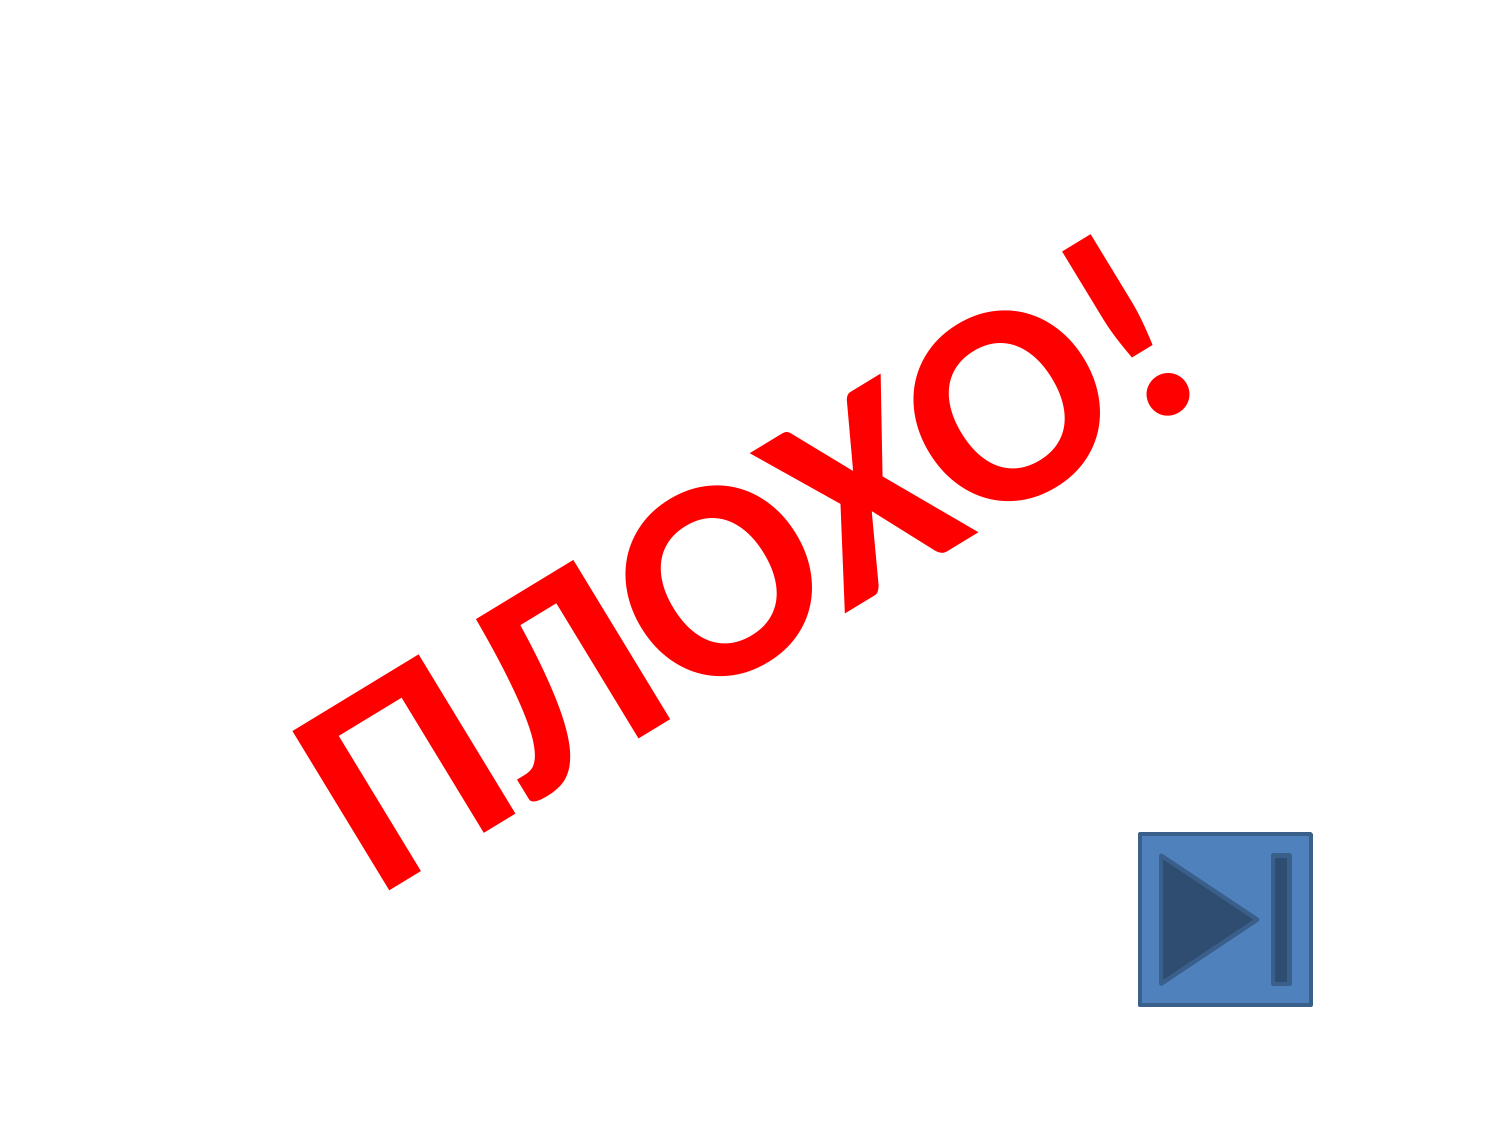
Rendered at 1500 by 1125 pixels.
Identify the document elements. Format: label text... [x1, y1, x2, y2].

text_box [1138, 832, 1313, 1007]
text_box ПЛОХО! [112, 113, 1363, 976]
